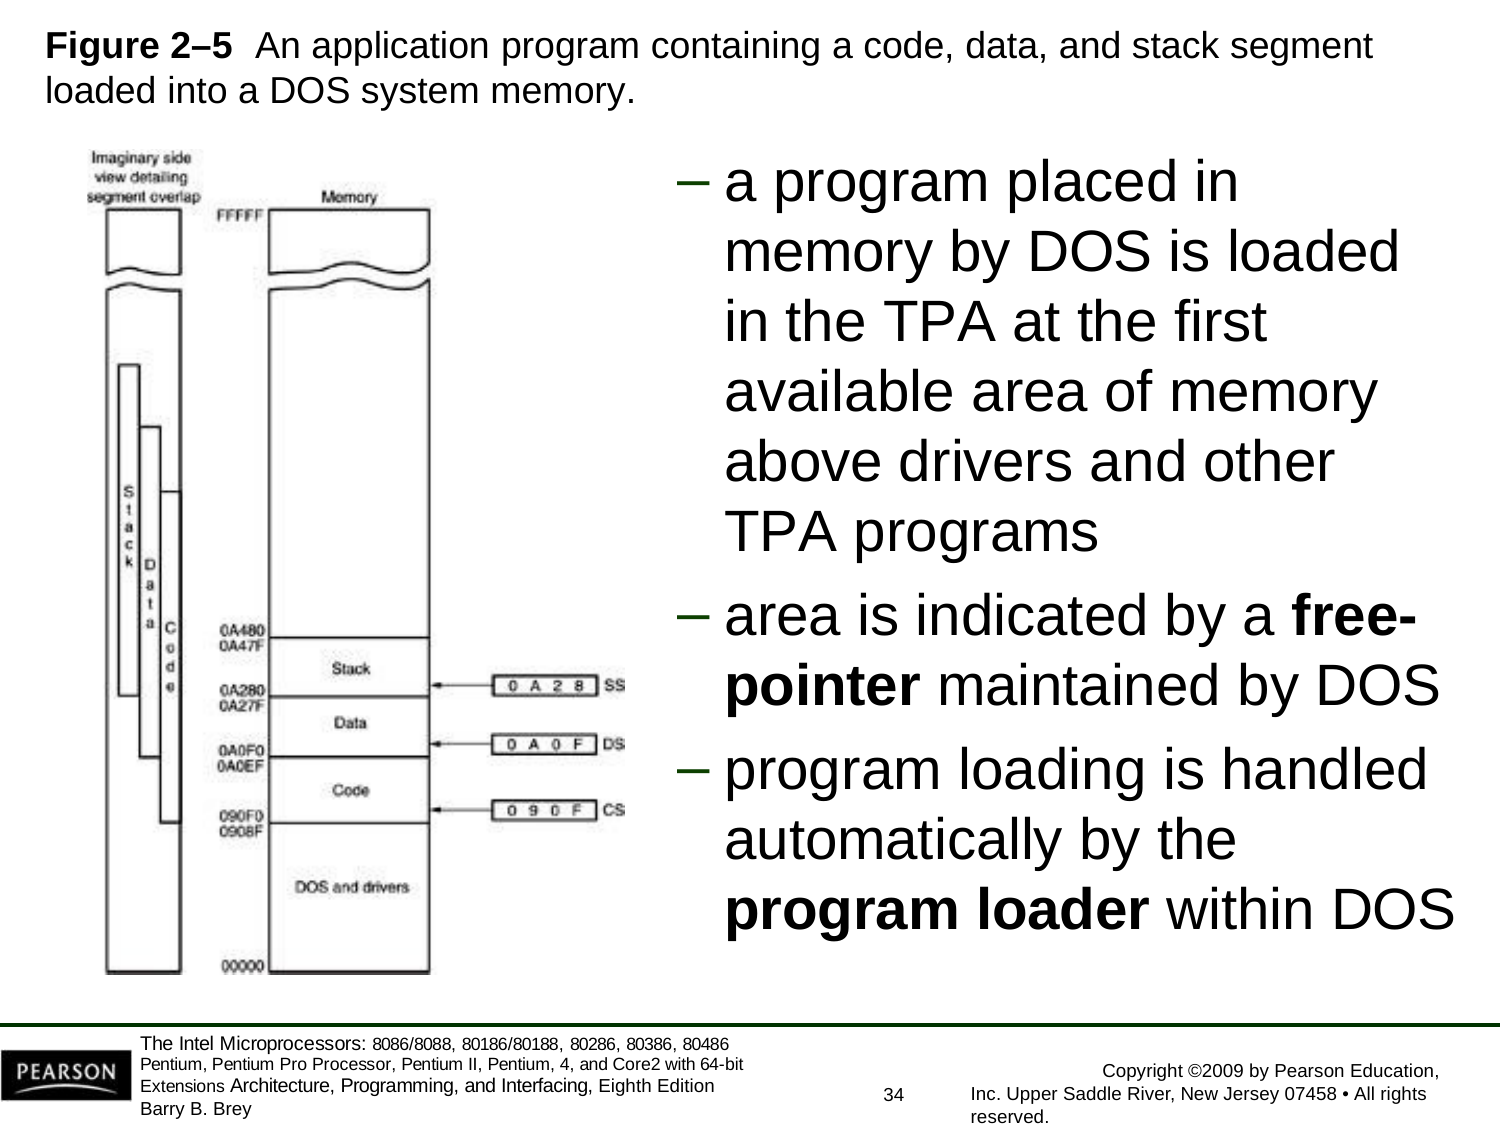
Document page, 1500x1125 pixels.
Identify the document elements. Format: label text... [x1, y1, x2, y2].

text_box Figure 2–5 An application program containing a code, data, and stack segment loaded into a DOS system memory. [42, 21, 1374, 114]
text_box a program placed in memory by DOS is loaded in the TPA at the first available area of memory above drivers and other TPA programs area is indicated by a free- pointer maintained by DOS program loading is handled automatically by the program loader within DOS [675, 143, 1465, 944]
footer Copyright ©2009 by Pearson Education, Inc. Upper Saddle River, New Jersey 07458 • All rights reserved. [968, 1058, 1475, 1107]
text_box [87, 149, 625, 975]
text_box [0, 1049, 133, 1102]
slide_number The Intel Microprocessors: 8086/8088, 80186/80188, 80286, 80386, 80486 Pentium, Pentium Pro Processor, Pentium II, Pentium, 4, and Core2 with 64-bit Extensions Architecture, Programming, and Interfacing, Eighth Edition Barry B. Brey [137, 1032, 796, 1122]
slide_number 34 [879, 1082, 909, 1107]
